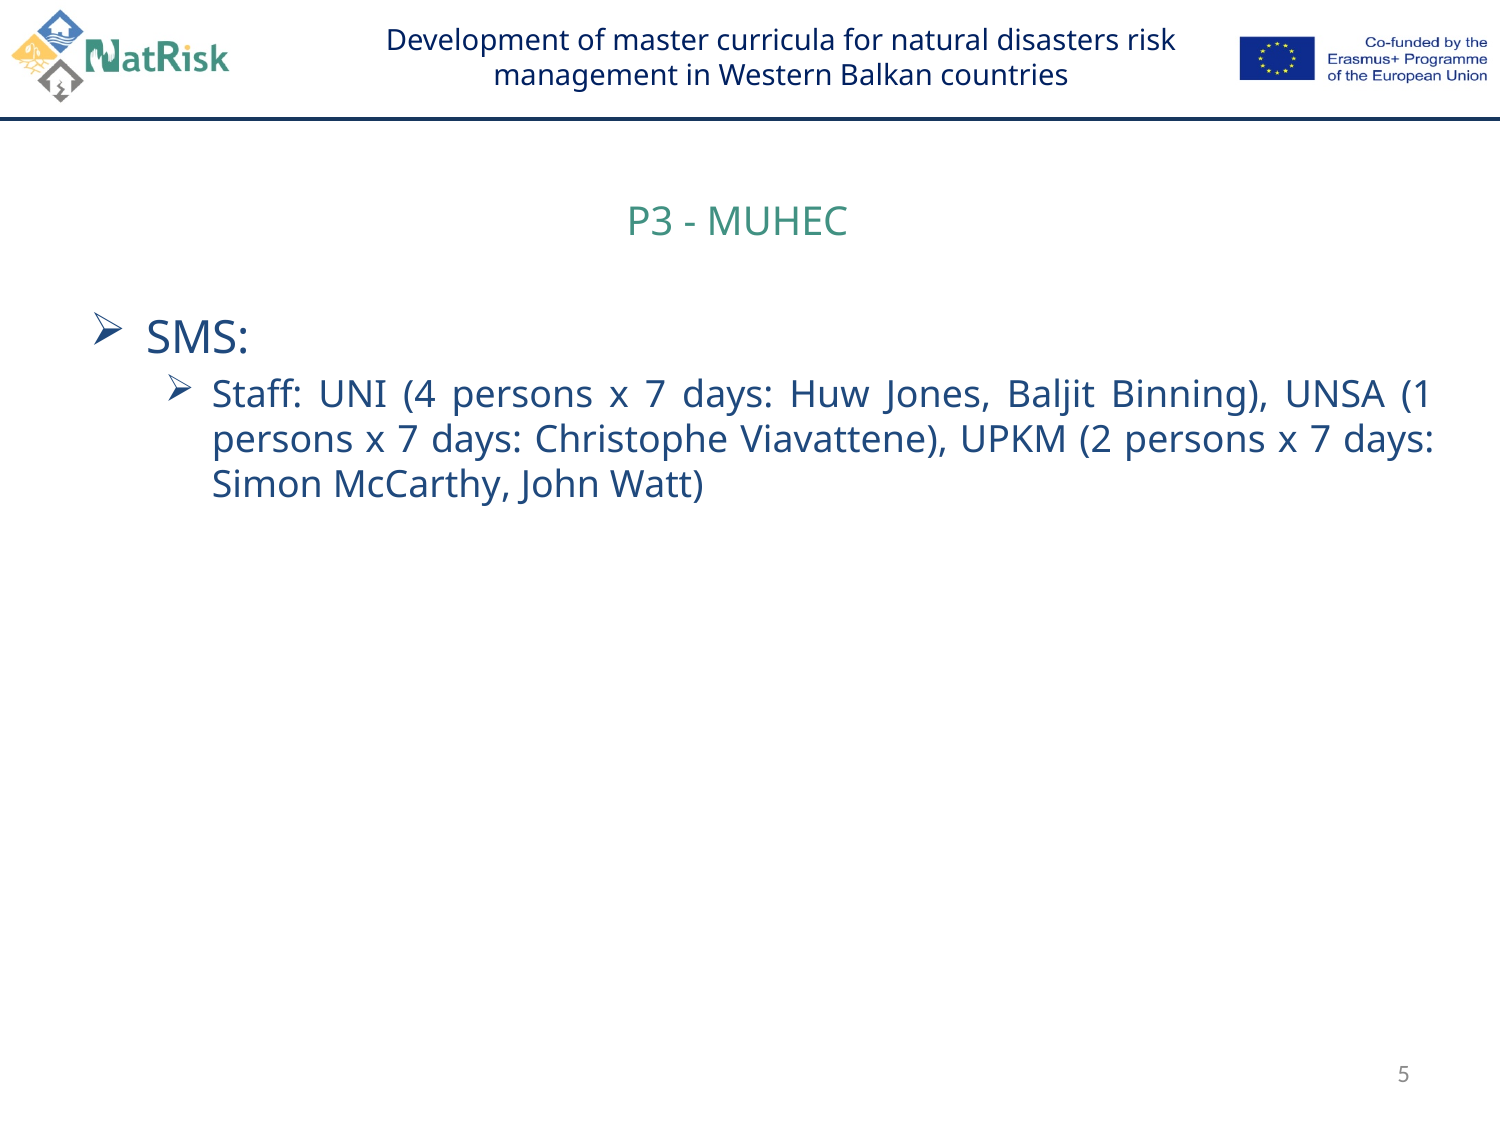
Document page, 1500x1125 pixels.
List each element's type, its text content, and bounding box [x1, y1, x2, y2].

picture [1224, 24, 1500, 93]
title P3 - MUHEC [62, 187, 1413, 311]
picture [0, 0, 238, 113]
text_box Development of master curricula for natural disasters risk management in Western Balkan countries [324, 24, 1223, 88]
list SMS: Staff: UNI (4 persons x 7 days: Huw Jones, Baljit Binning), UNSA (1 persons x 7 days: Christophe Viavattene), UPKM (2 persons x 7 days: Simon McCarthy, John Watt) [75, 299, 1450, 1043]
slide_number 5 [1074, 1042, 1425, 1103]
